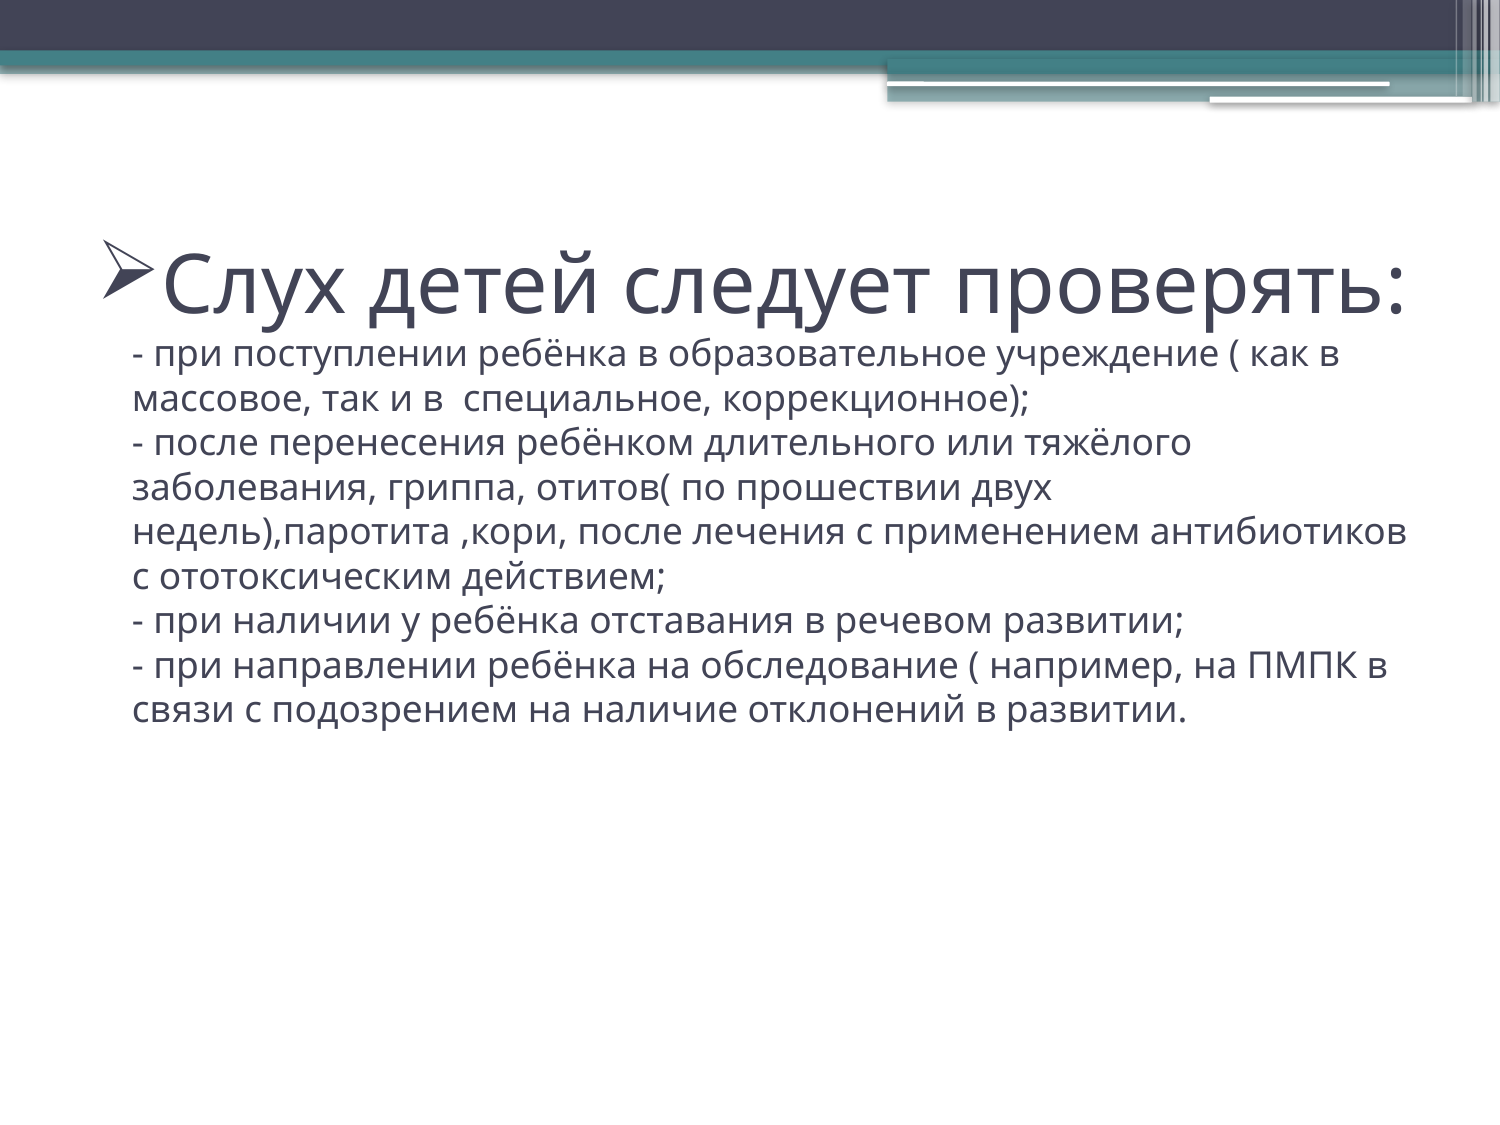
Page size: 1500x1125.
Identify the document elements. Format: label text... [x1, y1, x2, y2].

title Слух детей следует проверять: - при поступлении ребёнка в образовательное учреждение ( как в массовое, так и в cпециальное, коррекционное); - после перенесения ребёнком длительного или тяжёлого заболевания, гриппа, отитов( по прошествии двух недель),паротита ,кори, после лечения с применением антибиотиков с ототоксическим действием; - при наличии у ребёнка отставания в речевом развитии; - при направлении ребёнка на обследование ( например, на ПМПК в связи с подозрением на наличие отклонений в развитии. [82, 175, 1432, 786]
